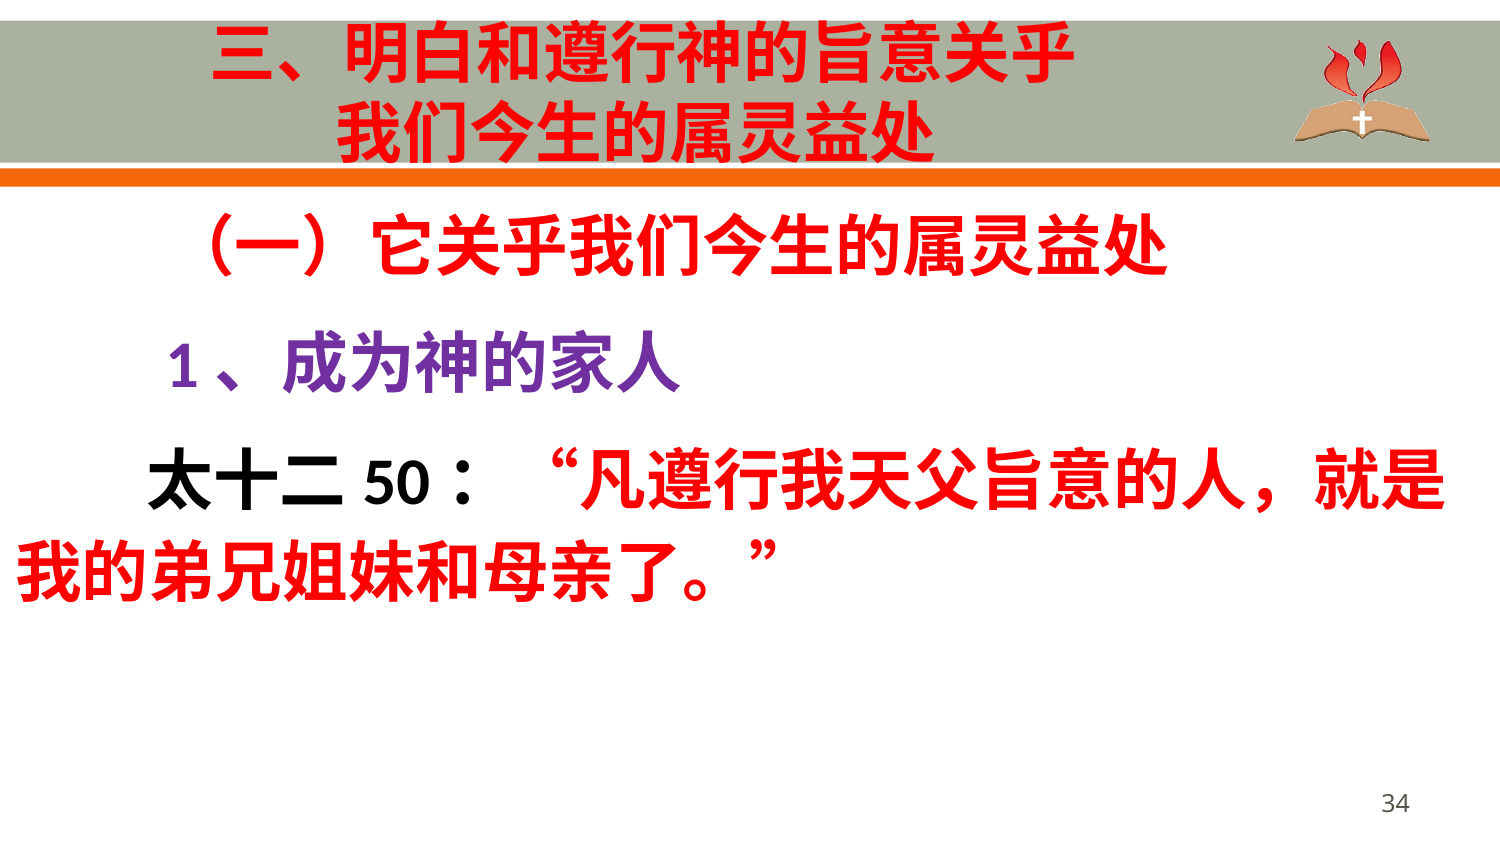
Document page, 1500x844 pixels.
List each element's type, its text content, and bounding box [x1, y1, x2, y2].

picture [1289, 35, 1434, 144]
title 三、明白和遵行神的旨意关乎 我们今生的属灵益处 [0, 22, 1288, 160]
slide_number 34 [1074, 782, 1425, 827]
list （一）它关乎我们今生的属灵益处 1、成为神的家人 太十二50：“凡遵行我天父旨意的人，就是我的弟兄姐妹和母亲了。” [0, 184, 1498, 844]
